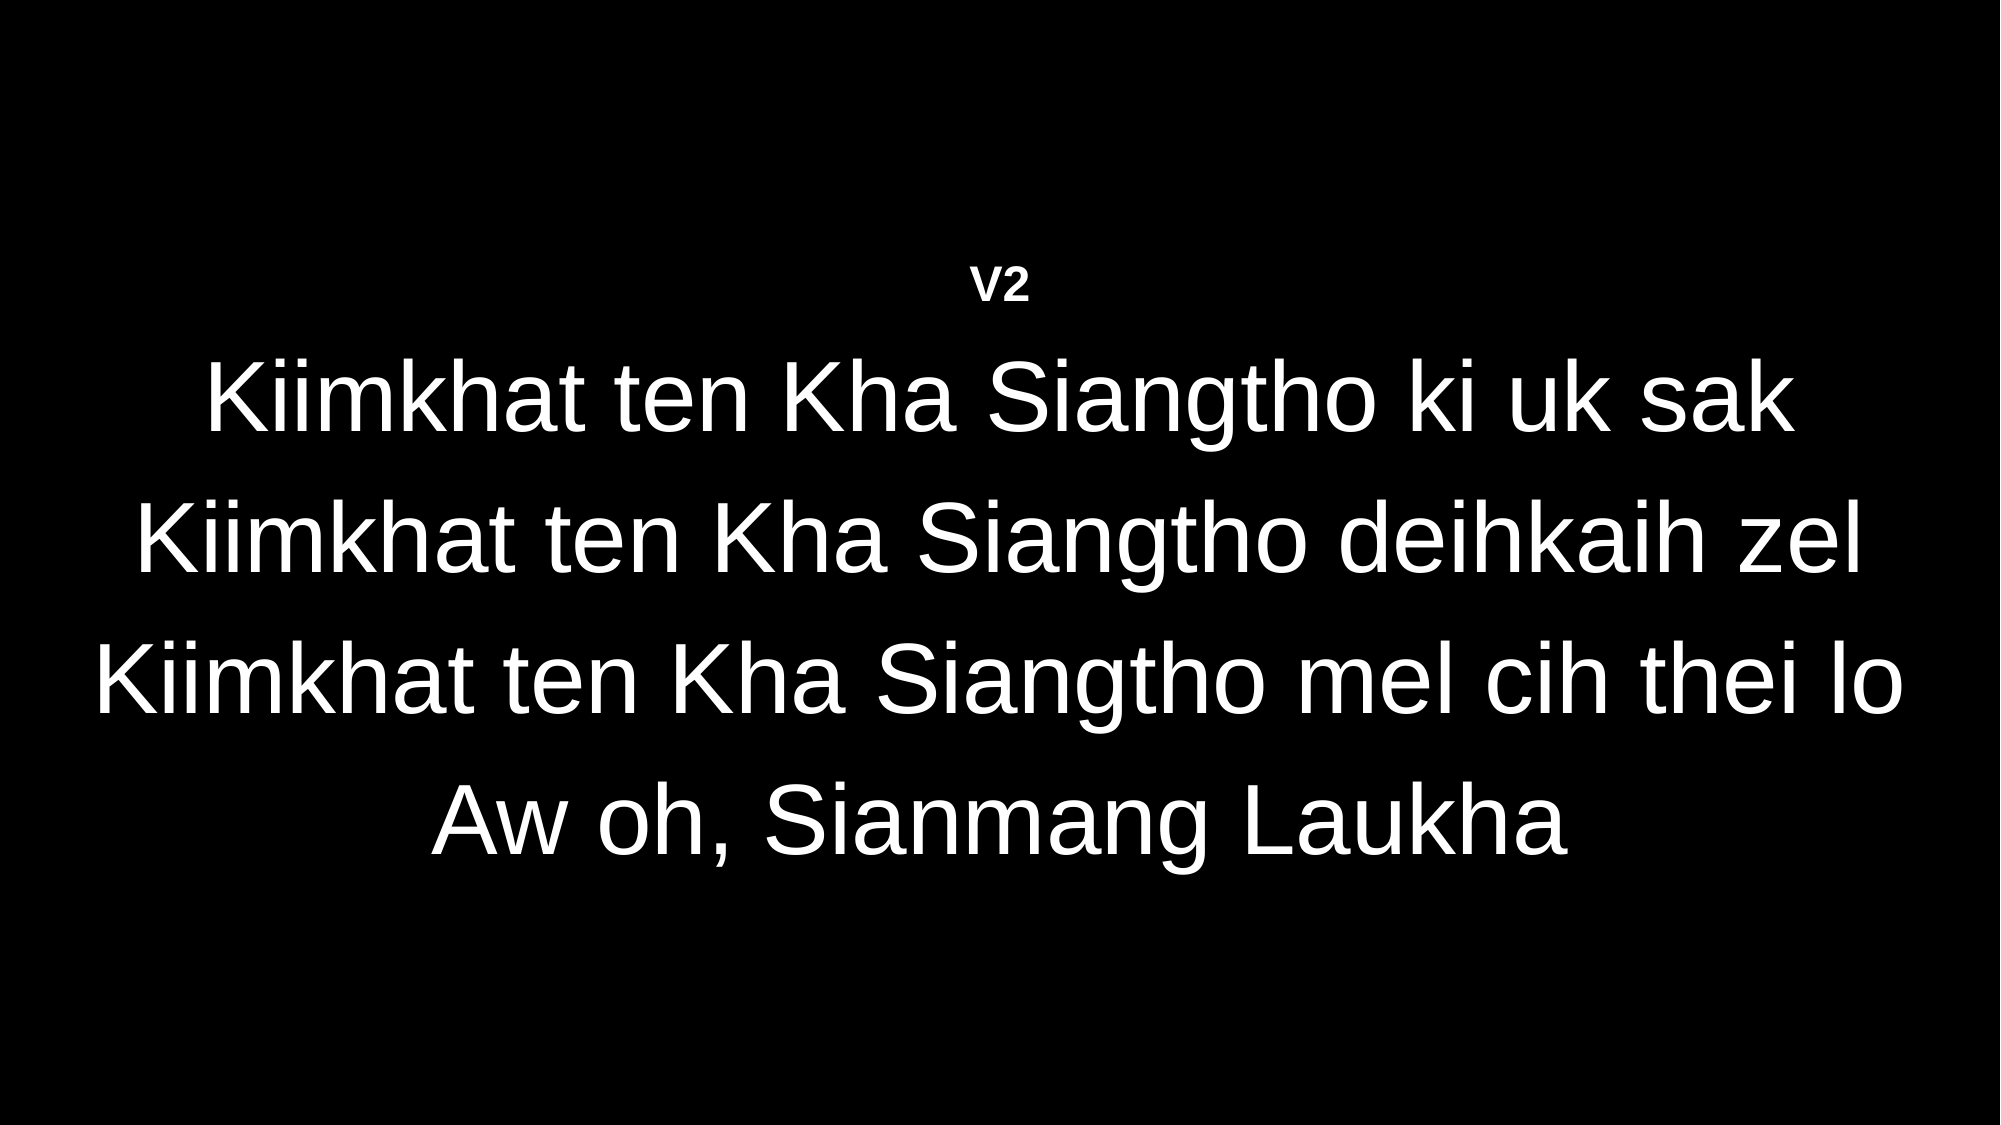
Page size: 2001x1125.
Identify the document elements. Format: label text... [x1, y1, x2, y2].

list V2 Kiimkhat ten Kha Siangtho ki uk sak Kiimkhat ten Kha Siangtho deihkaih zel Kiimkhat ten Kha Siangtho mel cih thei lo Aw oh, Sianmang Laukha [68, 75, 1932, 1050]
